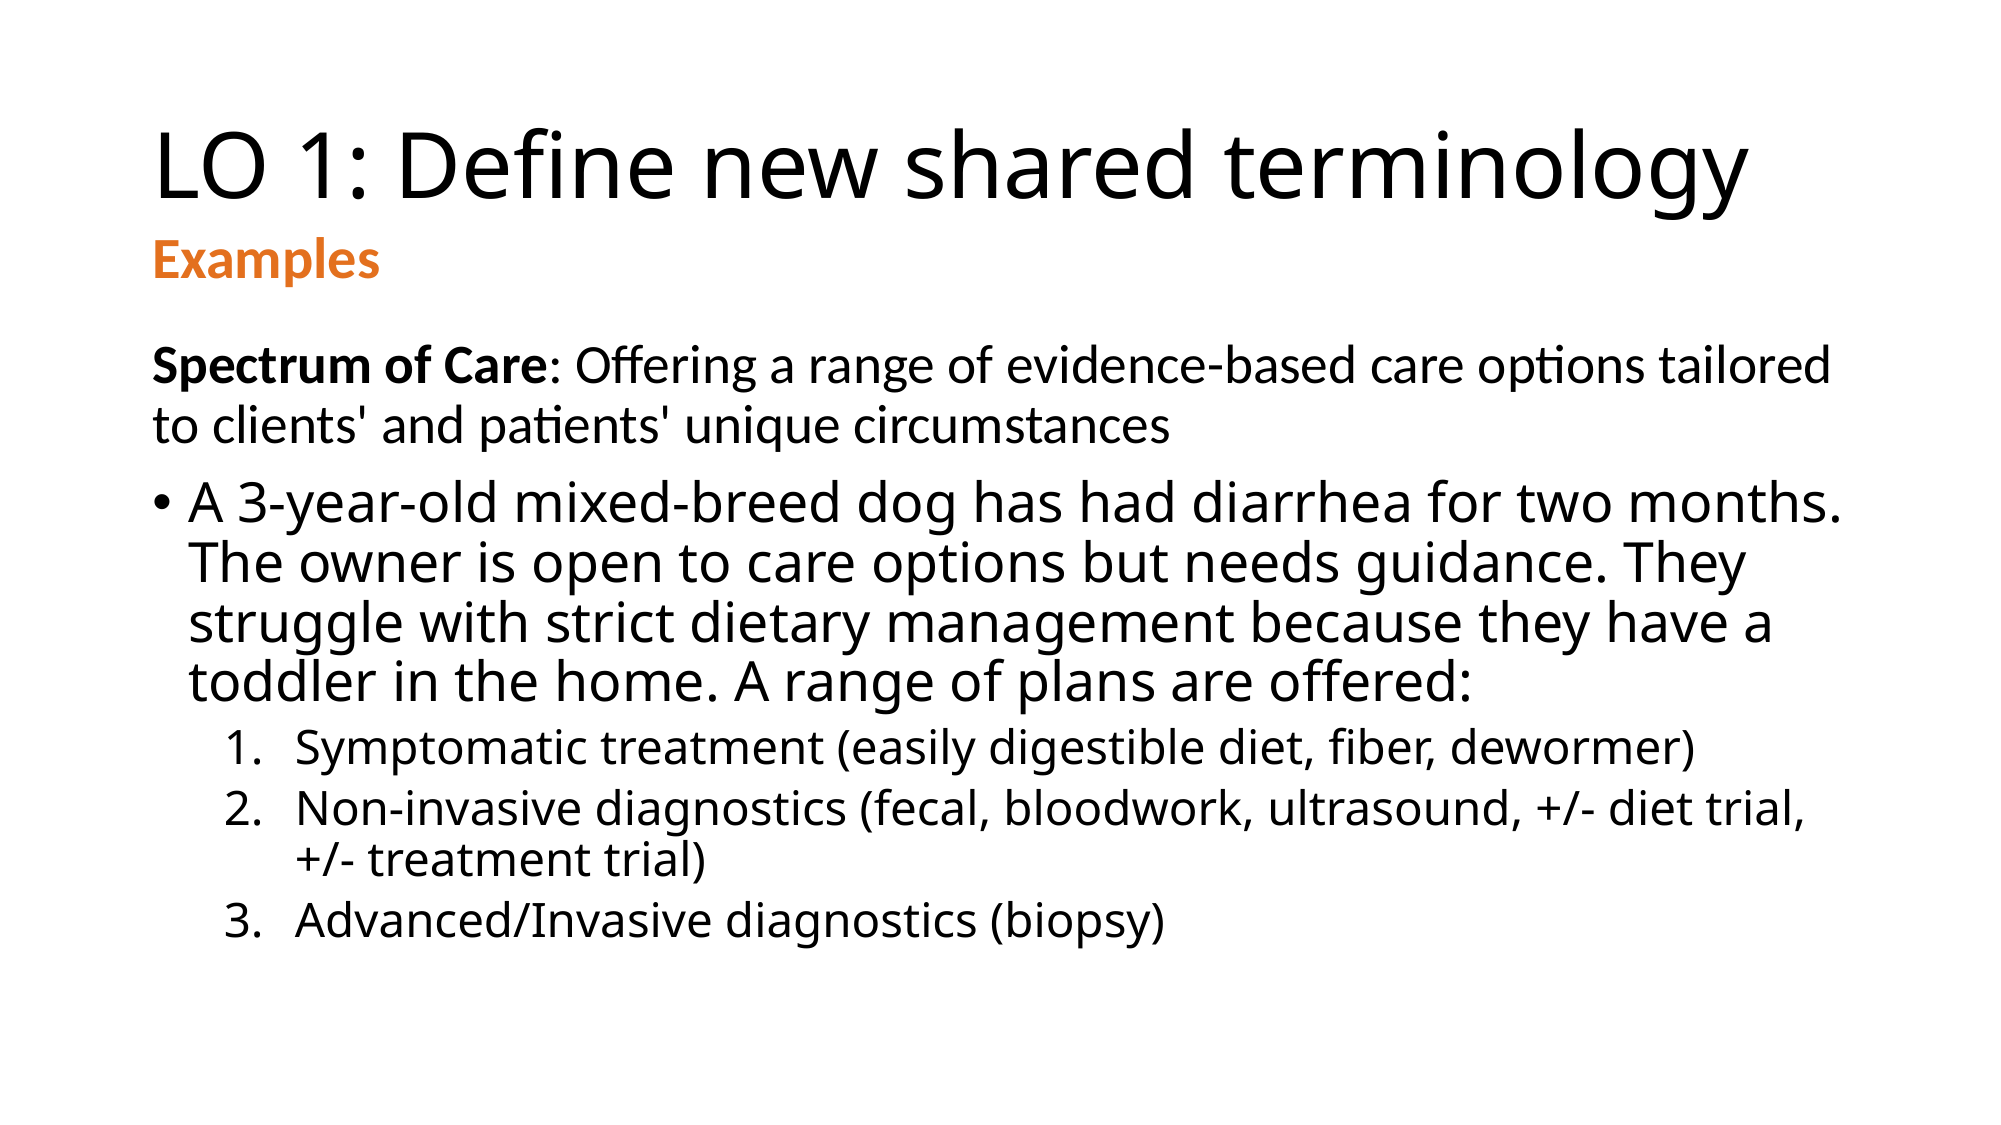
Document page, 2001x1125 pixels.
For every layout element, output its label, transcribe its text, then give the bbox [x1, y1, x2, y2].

list Spectrum of Care: Offering a range of evidence-based care options tailored to clients' and patients' unique circumstances A 3-year-old mixed-breed dog has had diarrhea for two months. The owner is open to care options but needs guidance. They struggle with strict dietary management because they have a toddler in the home. A range of plans are offered: Symptomatic treatment (easily digestible diet, fiber, dewormer) Non-invasive diagnostics (fecal, bloodwork, ultrasound, +/- diet trial, +/- treatment trial) Advanced/Invasive diagnostics (biopsy) [137, 328, 1863, 1014]
text_box Examples [137, 220, 1138, 299]
title LO 1: Define new shared terminology [137, 59, 1863, 278]
